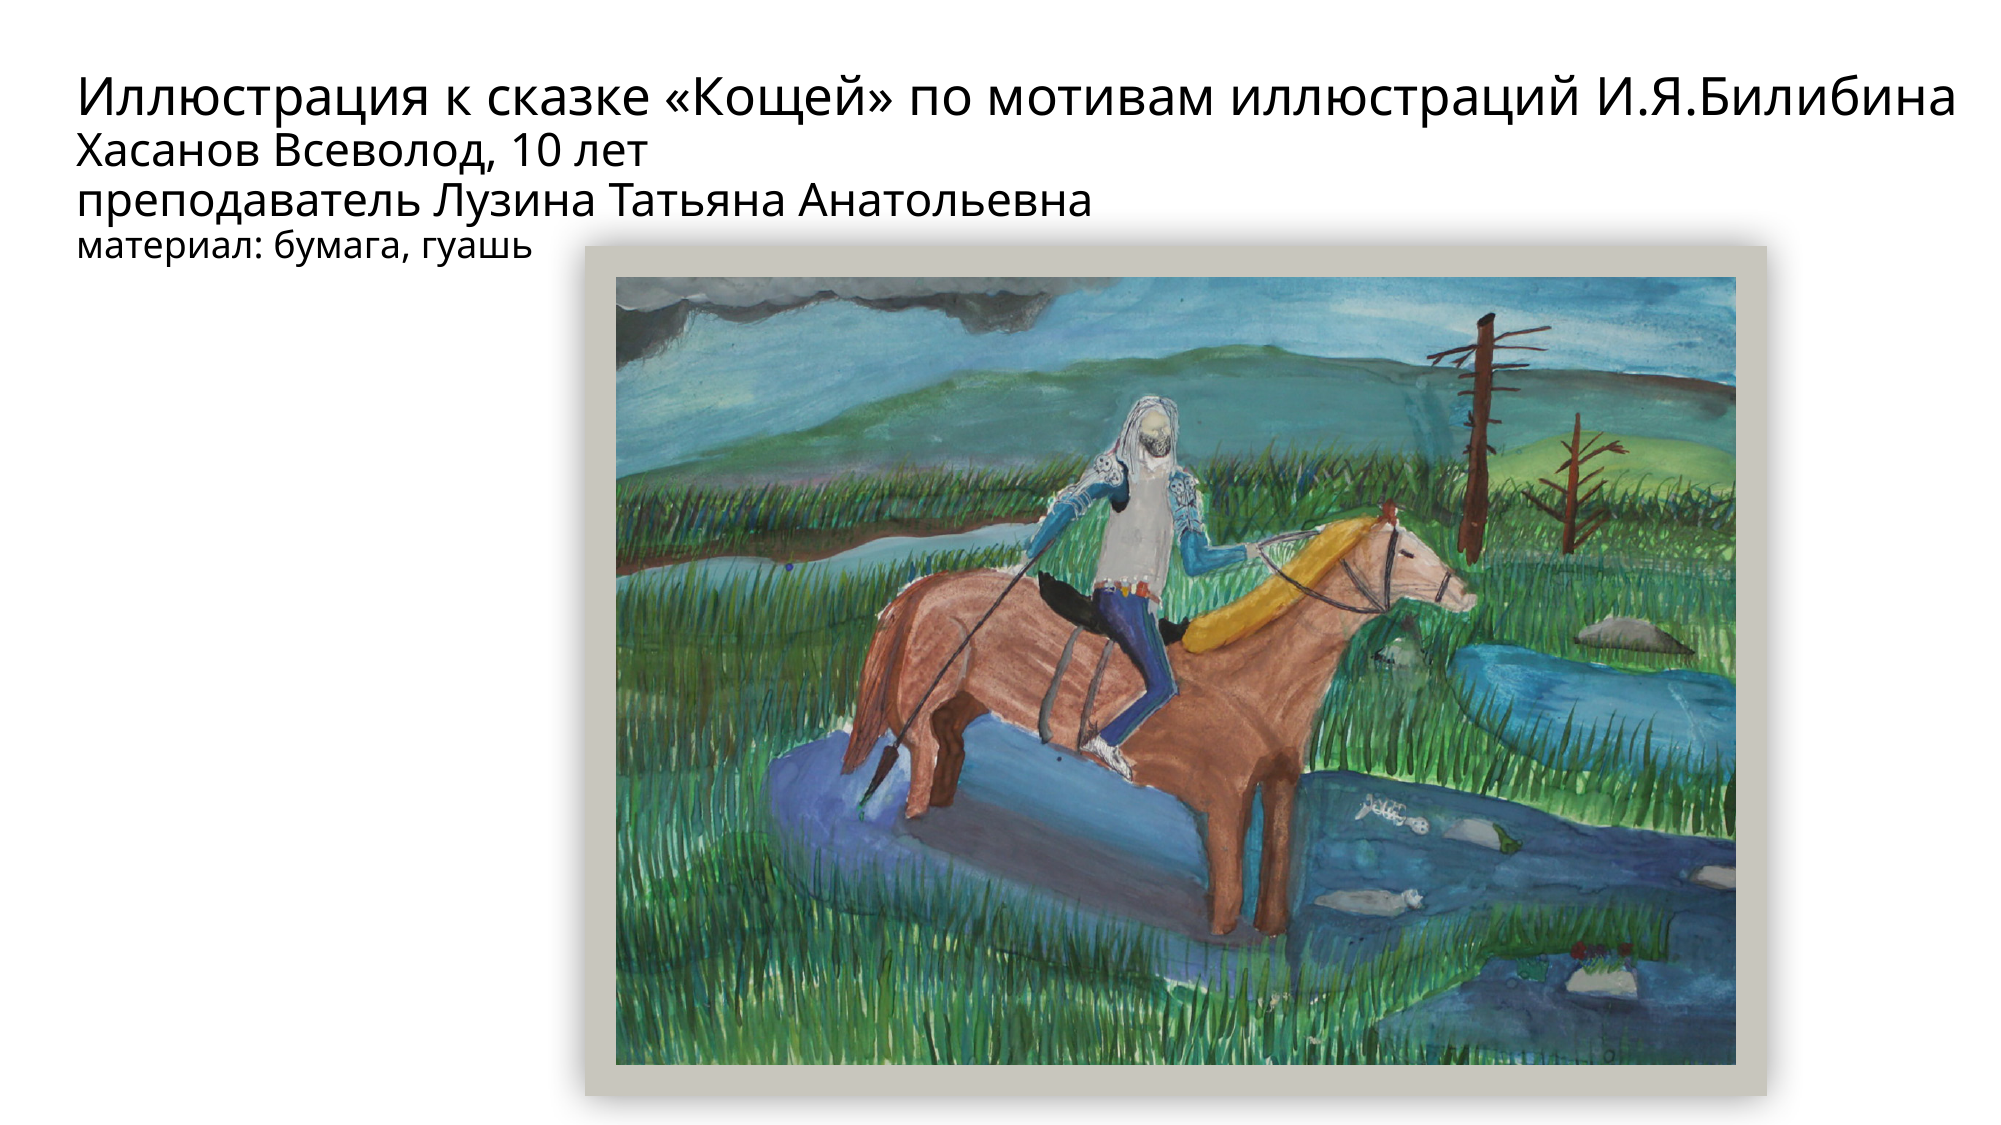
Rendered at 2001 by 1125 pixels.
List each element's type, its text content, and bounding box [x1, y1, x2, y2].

picture [616, 277, 1736, 1066]
title Иллюстрация к сказке «Кощей» по мотивам иллюстраций И.Я.Билибина Хасанов Всеволод, 10 лет преподаватель Лузина Татьяна Анатольевна материал: бумага, гуашь [61, 59, 2000, 278]
